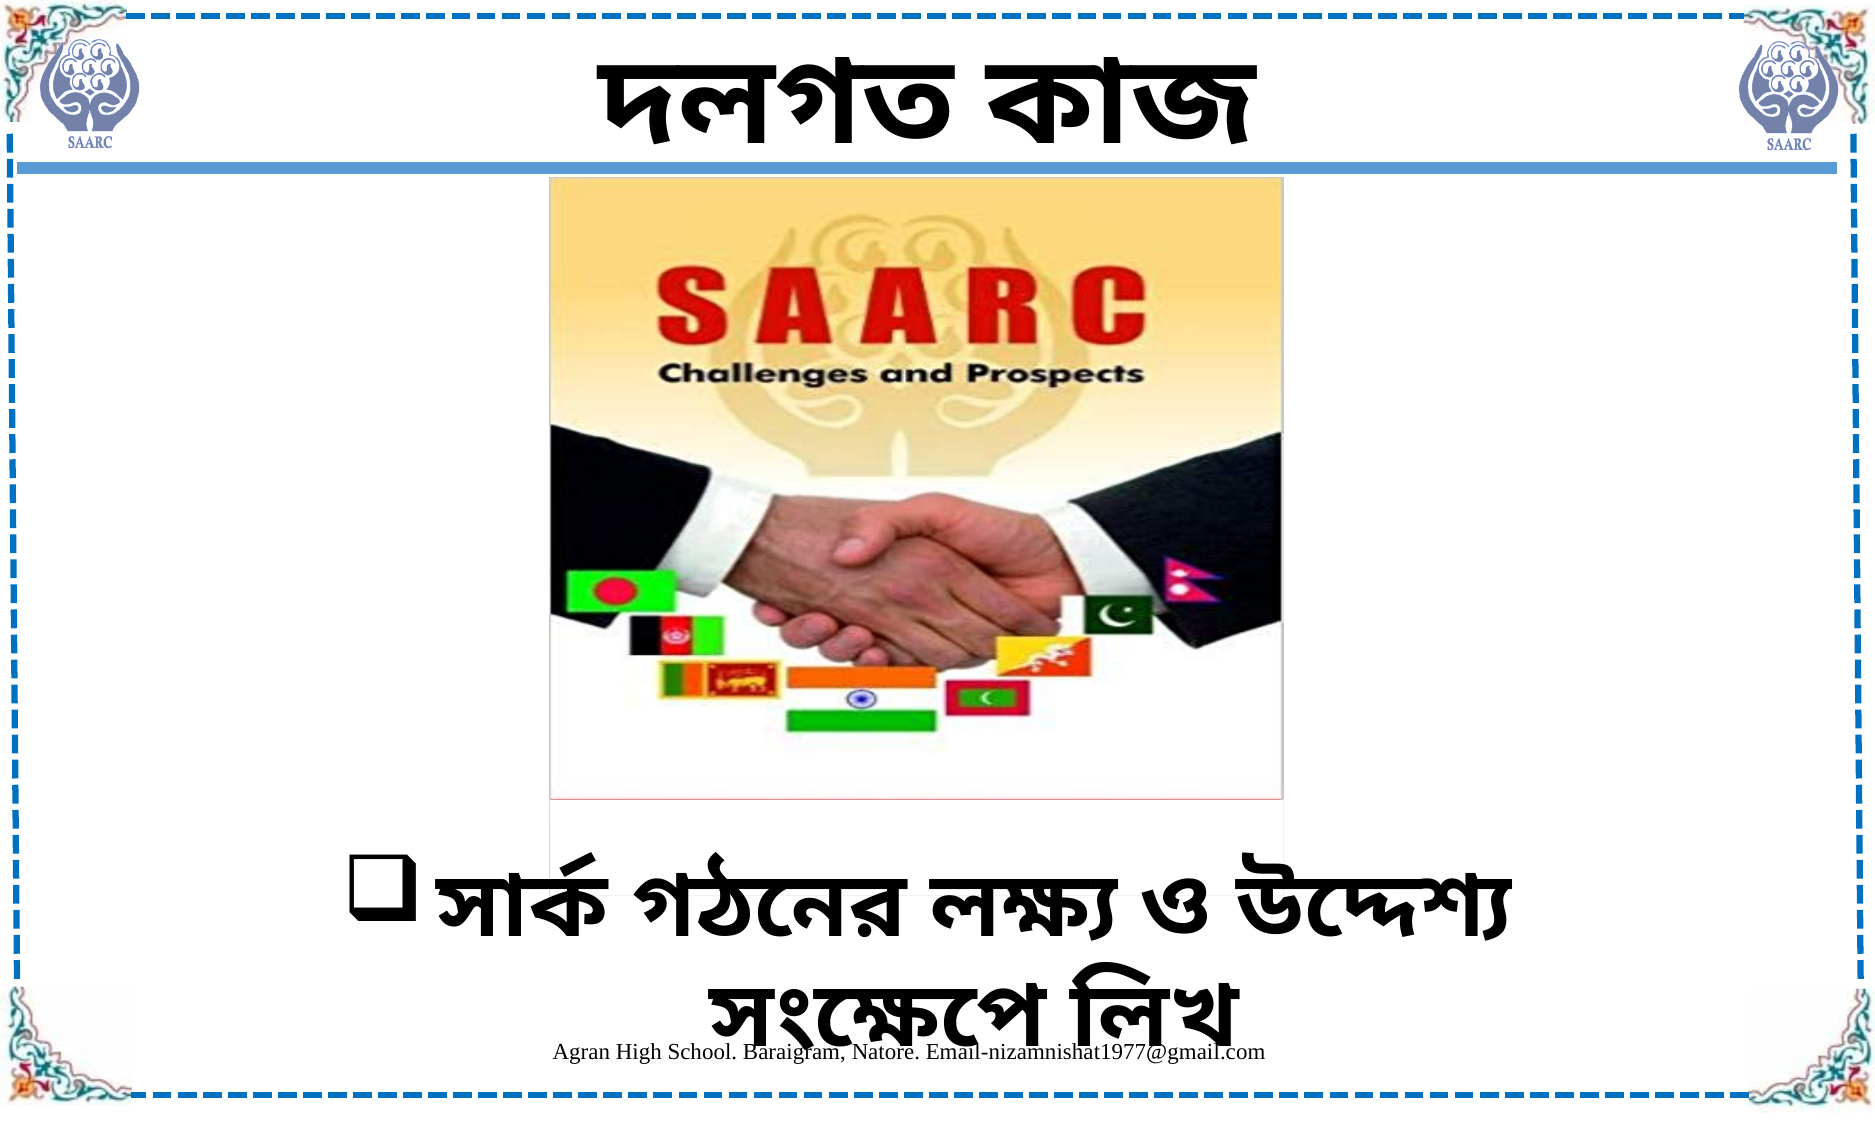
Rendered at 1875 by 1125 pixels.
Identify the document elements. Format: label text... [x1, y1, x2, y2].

text_box দলগত কাজ [583, 11, 1272, 162]
picture [0, 0, 127, 122]
picture [1749, 989, 1875, 1112]
picture [1, 987, 131, 1105]
text_box সার্ক গঠনের লক্ষ্য ও উদ্দেশ্য সংক্ষেপে লিখ [245, 837, 1609, 1073]
picture [549, 177, 1284, 896]
picture [1744, 5, 1875, 123]
